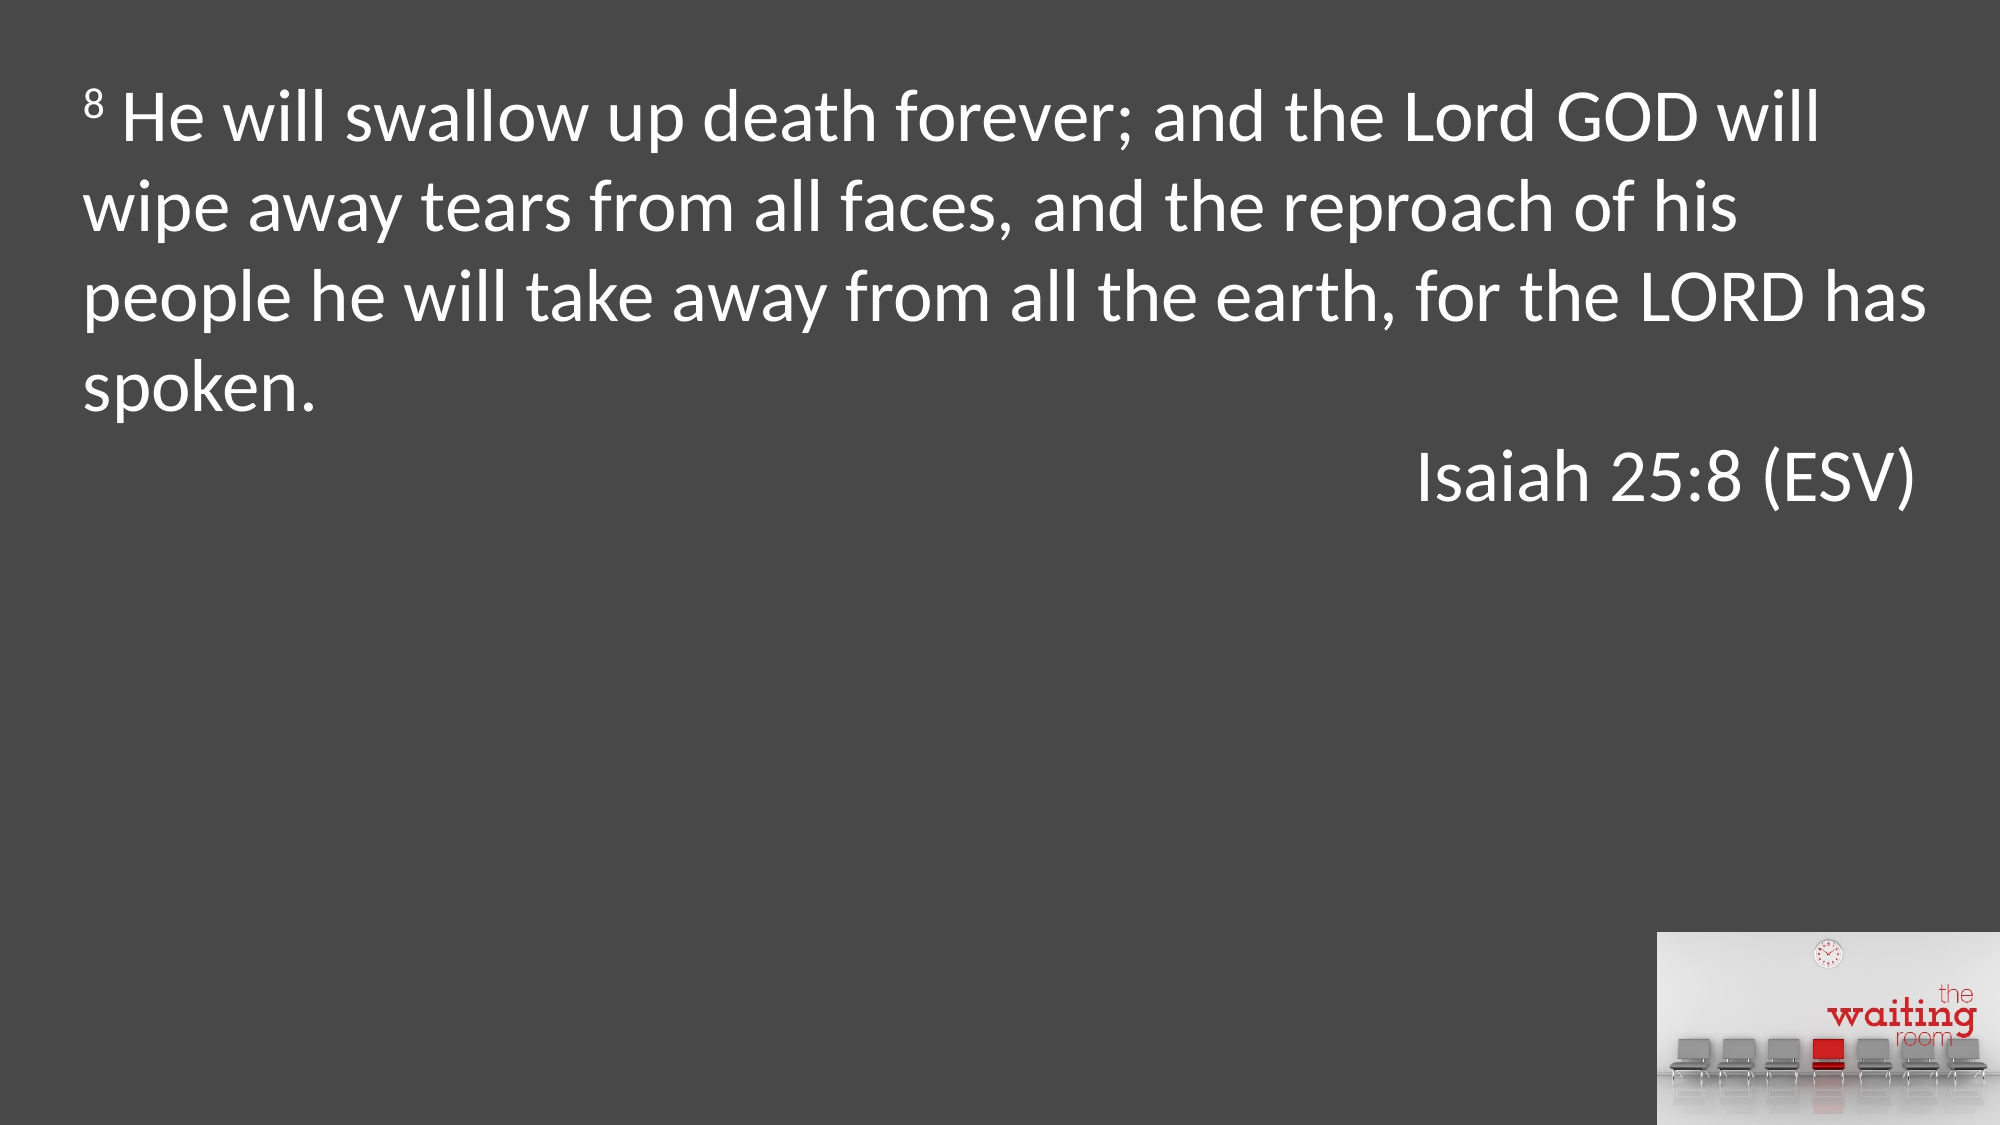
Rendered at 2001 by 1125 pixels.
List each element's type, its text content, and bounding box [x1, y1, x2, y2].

picture [1657, 932, 2000, 1125]
text_box 8 He will swallow up death forever; and the Lord God will wipe away tears from all faces, and the reproach of his people he will take away from all the earth, for the Lord has spoken. Isaiah 25:8 (ESV) [68, 59, 1950, 614]
